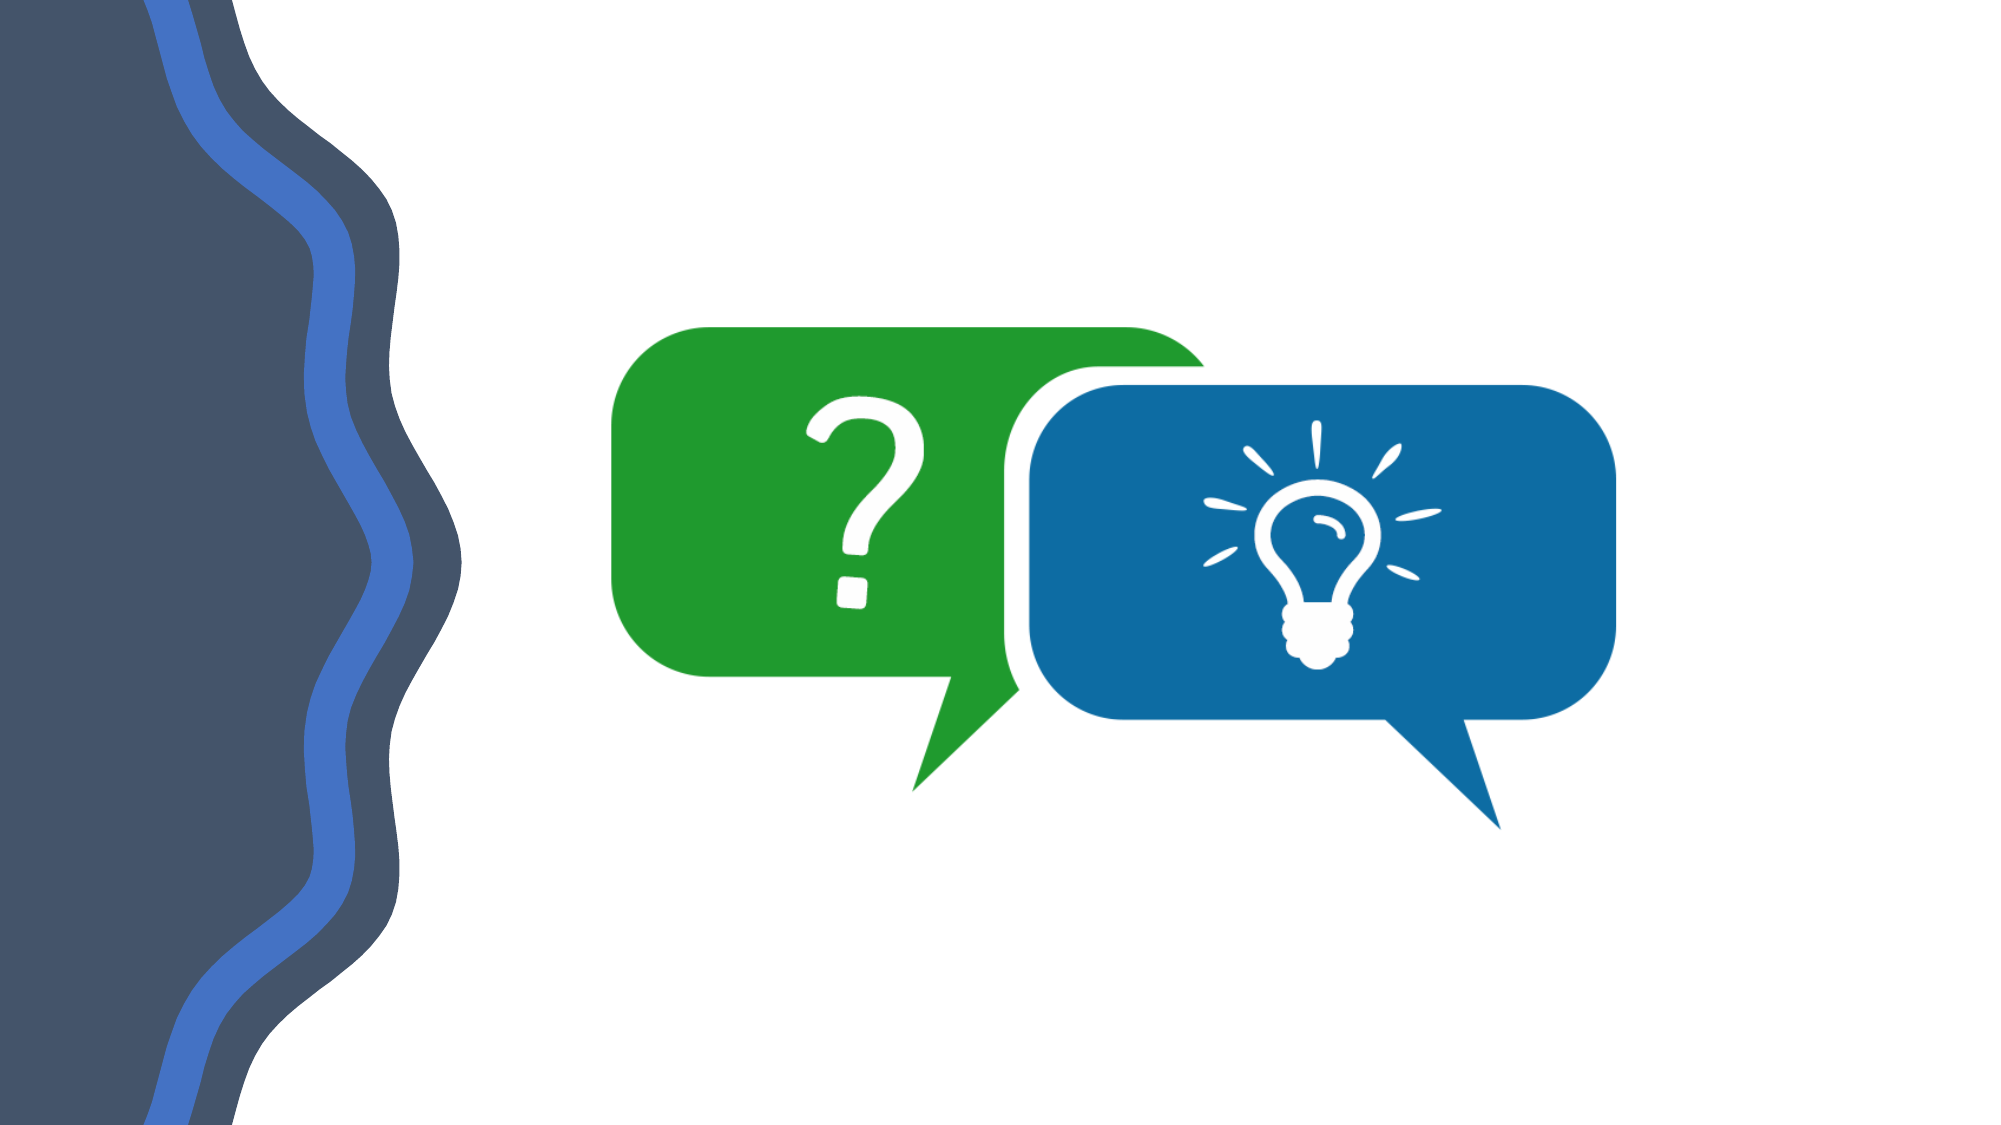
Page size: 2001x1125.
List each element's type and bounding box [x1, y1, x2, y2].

picture [576, 260, 1661, 921]
